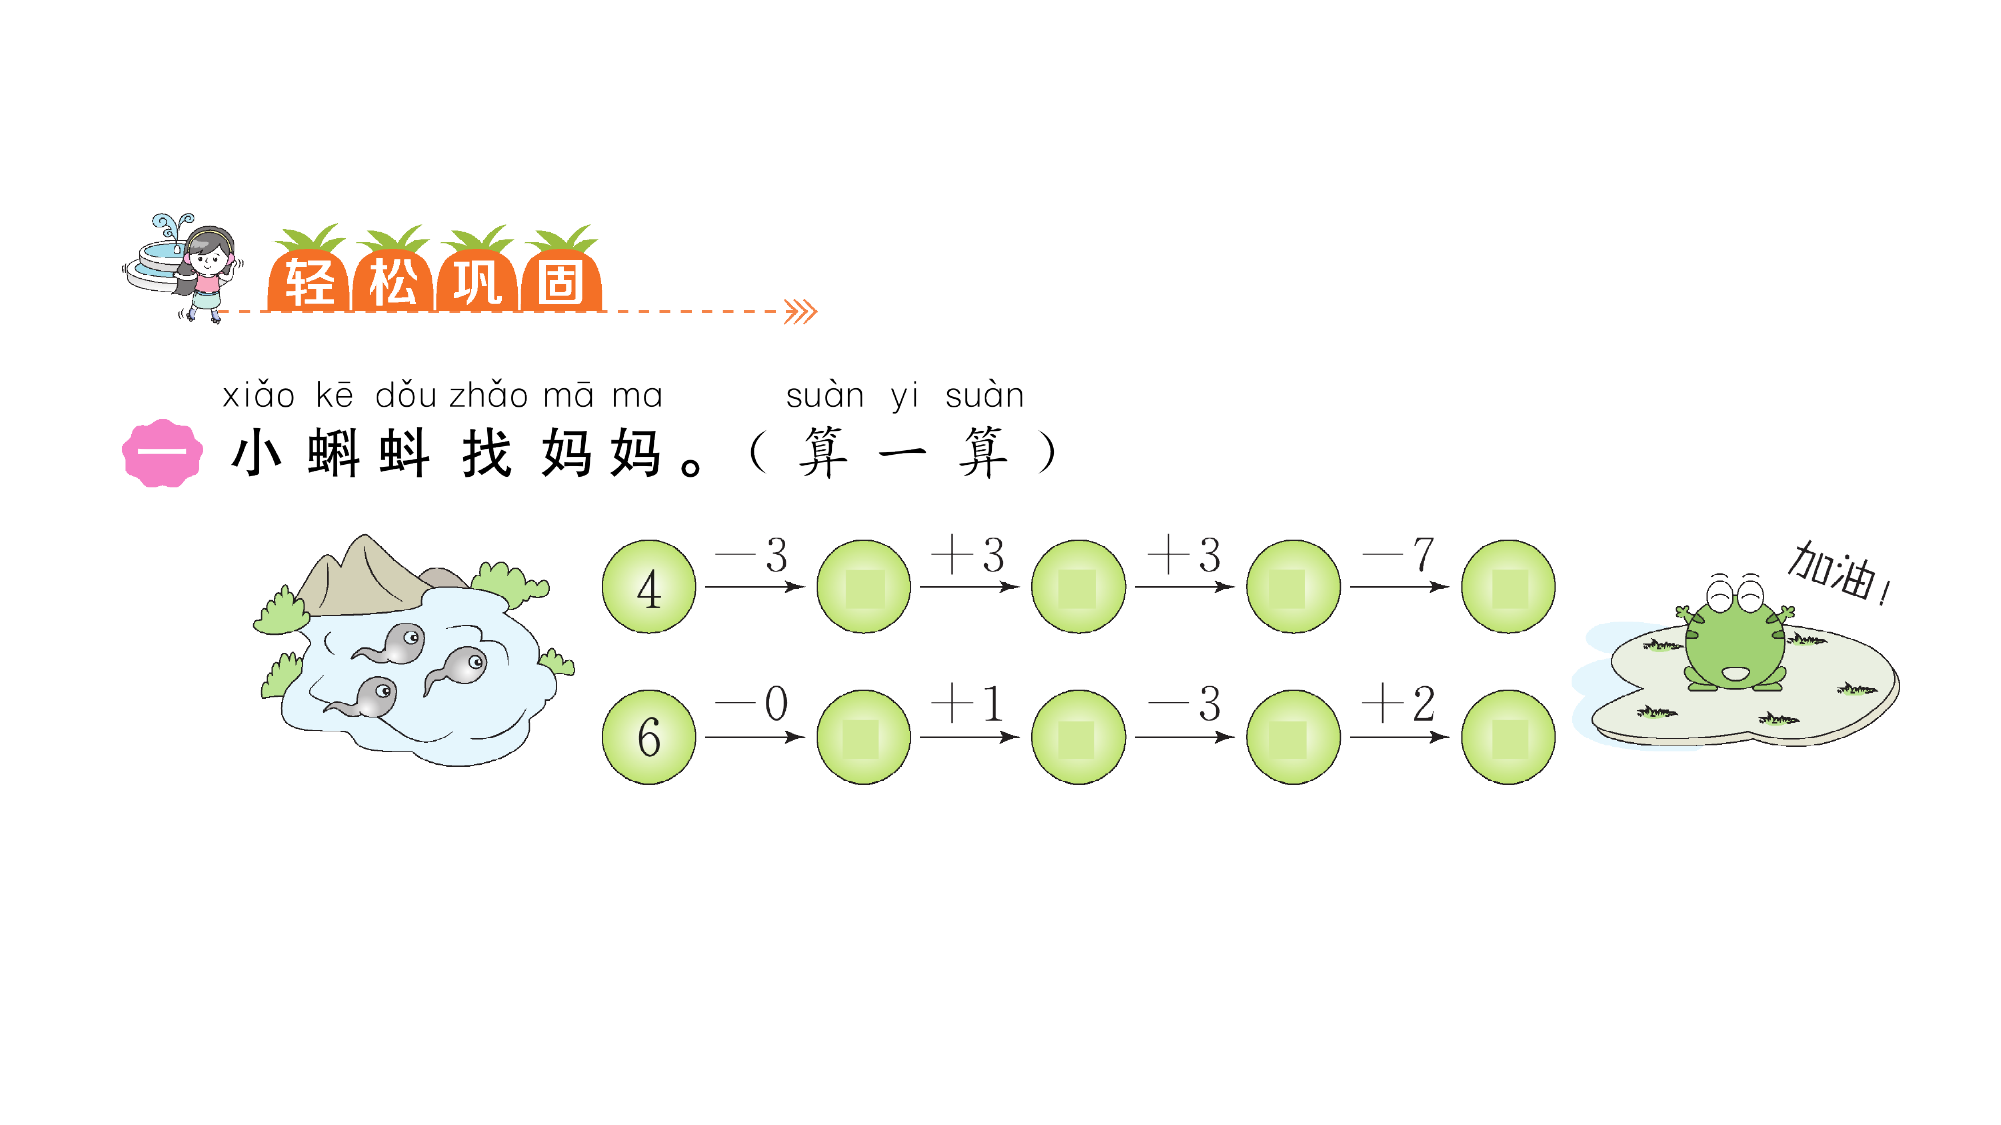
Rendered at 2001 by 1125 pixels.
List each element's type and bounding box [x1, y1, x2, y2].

picture [118, 177, 2000, 806]
